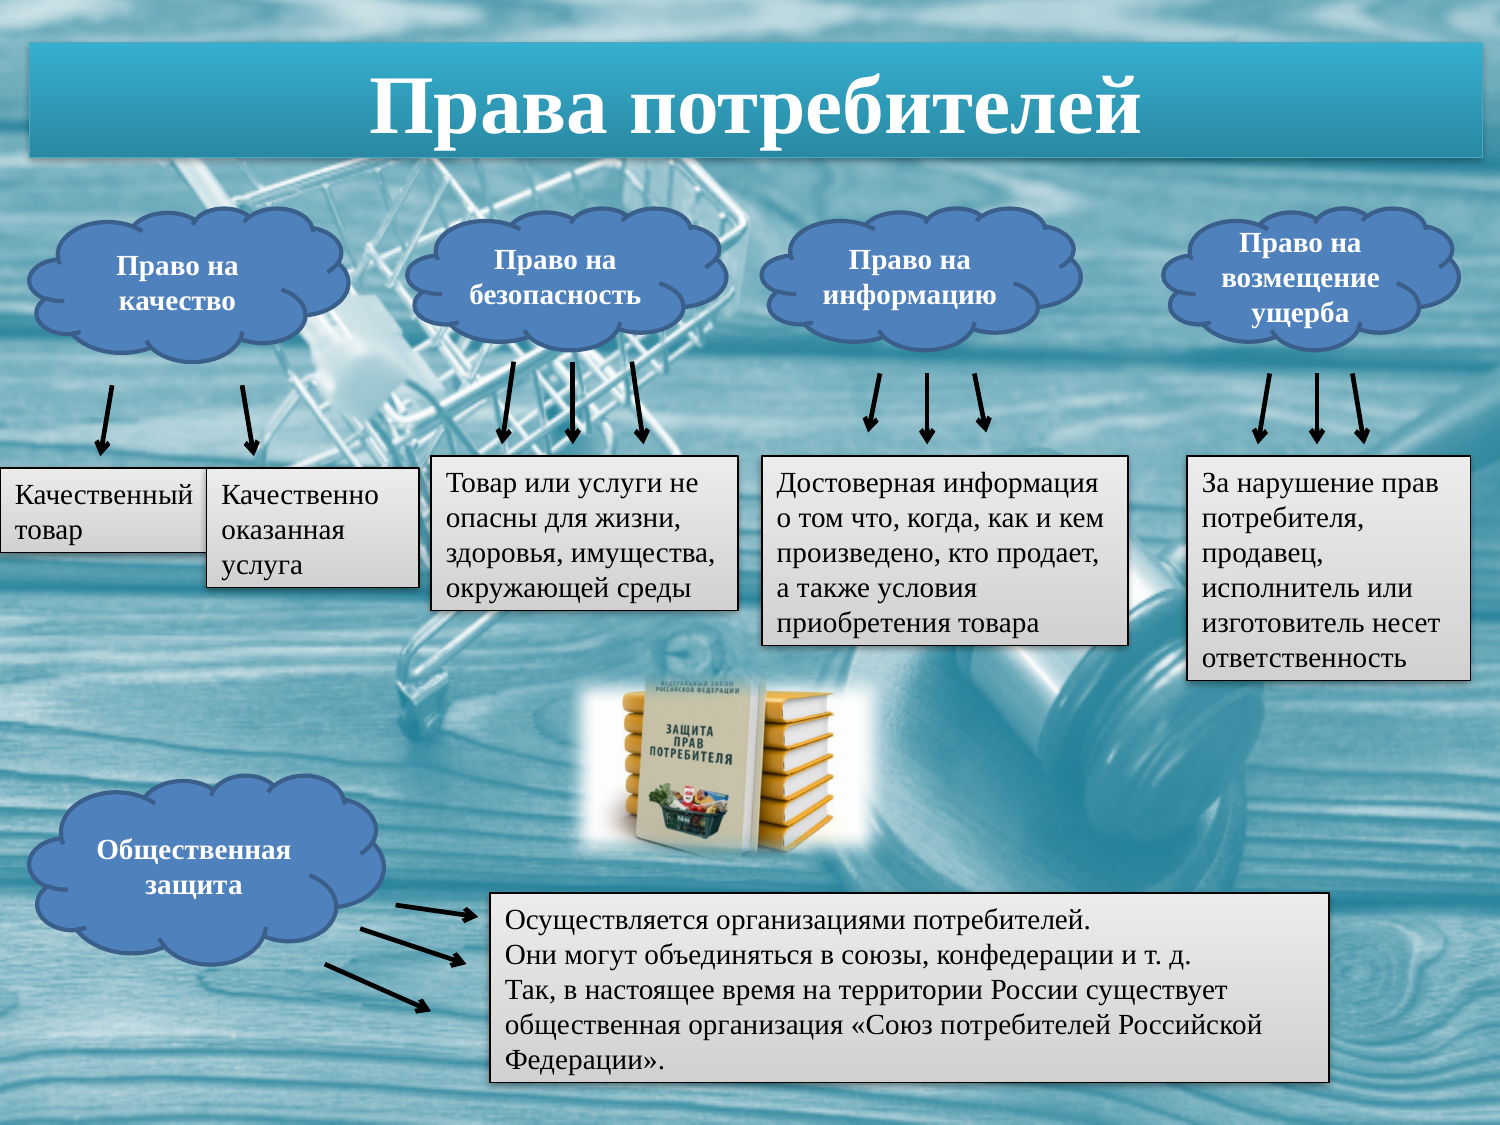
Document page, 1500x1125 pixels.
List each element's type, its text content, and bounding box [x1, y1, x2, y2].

text_box Качественный товар [0, 467, 204, 553]
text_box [395, 904, 479, 918]
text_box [1257, 373, 1270, 445]
text_box Качественно оказанная услуга [206, 467, 420, 588]
text_box Товар или услуги не опасны для жизни, здоровья, имущества, окружающей среды [430, 455, 739, 611]
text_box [501, 361, 514, 445]
picture [560, 668, 892, 866]
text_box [974, 373, 987, 433]
text_box Право на качество [27, 206, 351, 365]
text_box Общественная защита [27, 773, 387, 967]
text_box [359, 928, 467, 965]
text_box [867, 373, 881, 433]
text_box Право на возмещение ущерба [1161, 206, 1461, 353]
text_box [324, 963, 432, 1012]
text_box Достоверная информация о том что, когда, как и кем произведено, кто продает, а также условия приобретения товара [761, 455, 1129, 646]
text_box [631, 361, 644, 445]
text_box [100, 385, 113, 457]
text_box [241, 385, 255, 457]
text_box За нарушение прав потребителя, продавец, исполнитель или изготовитель несет ответственность [1186, 455, 1471, 681]
text_box Право на безопасность [405, 206, 729, 353]
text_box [1352, 373, 1365, 445]
text_box Осуществляется организациями потребителей. Они могут объединяться в союзы, конфедерации и т. д. Так, в настоящее время на территории России существует общественная организация «Союз потребителей Российской Федерации». [489, 892, 1330, 1083]
text_box Право на информацию [759, 206, 1083, 353]
text_box Права потребителей [29, 42, 1483, 158]
